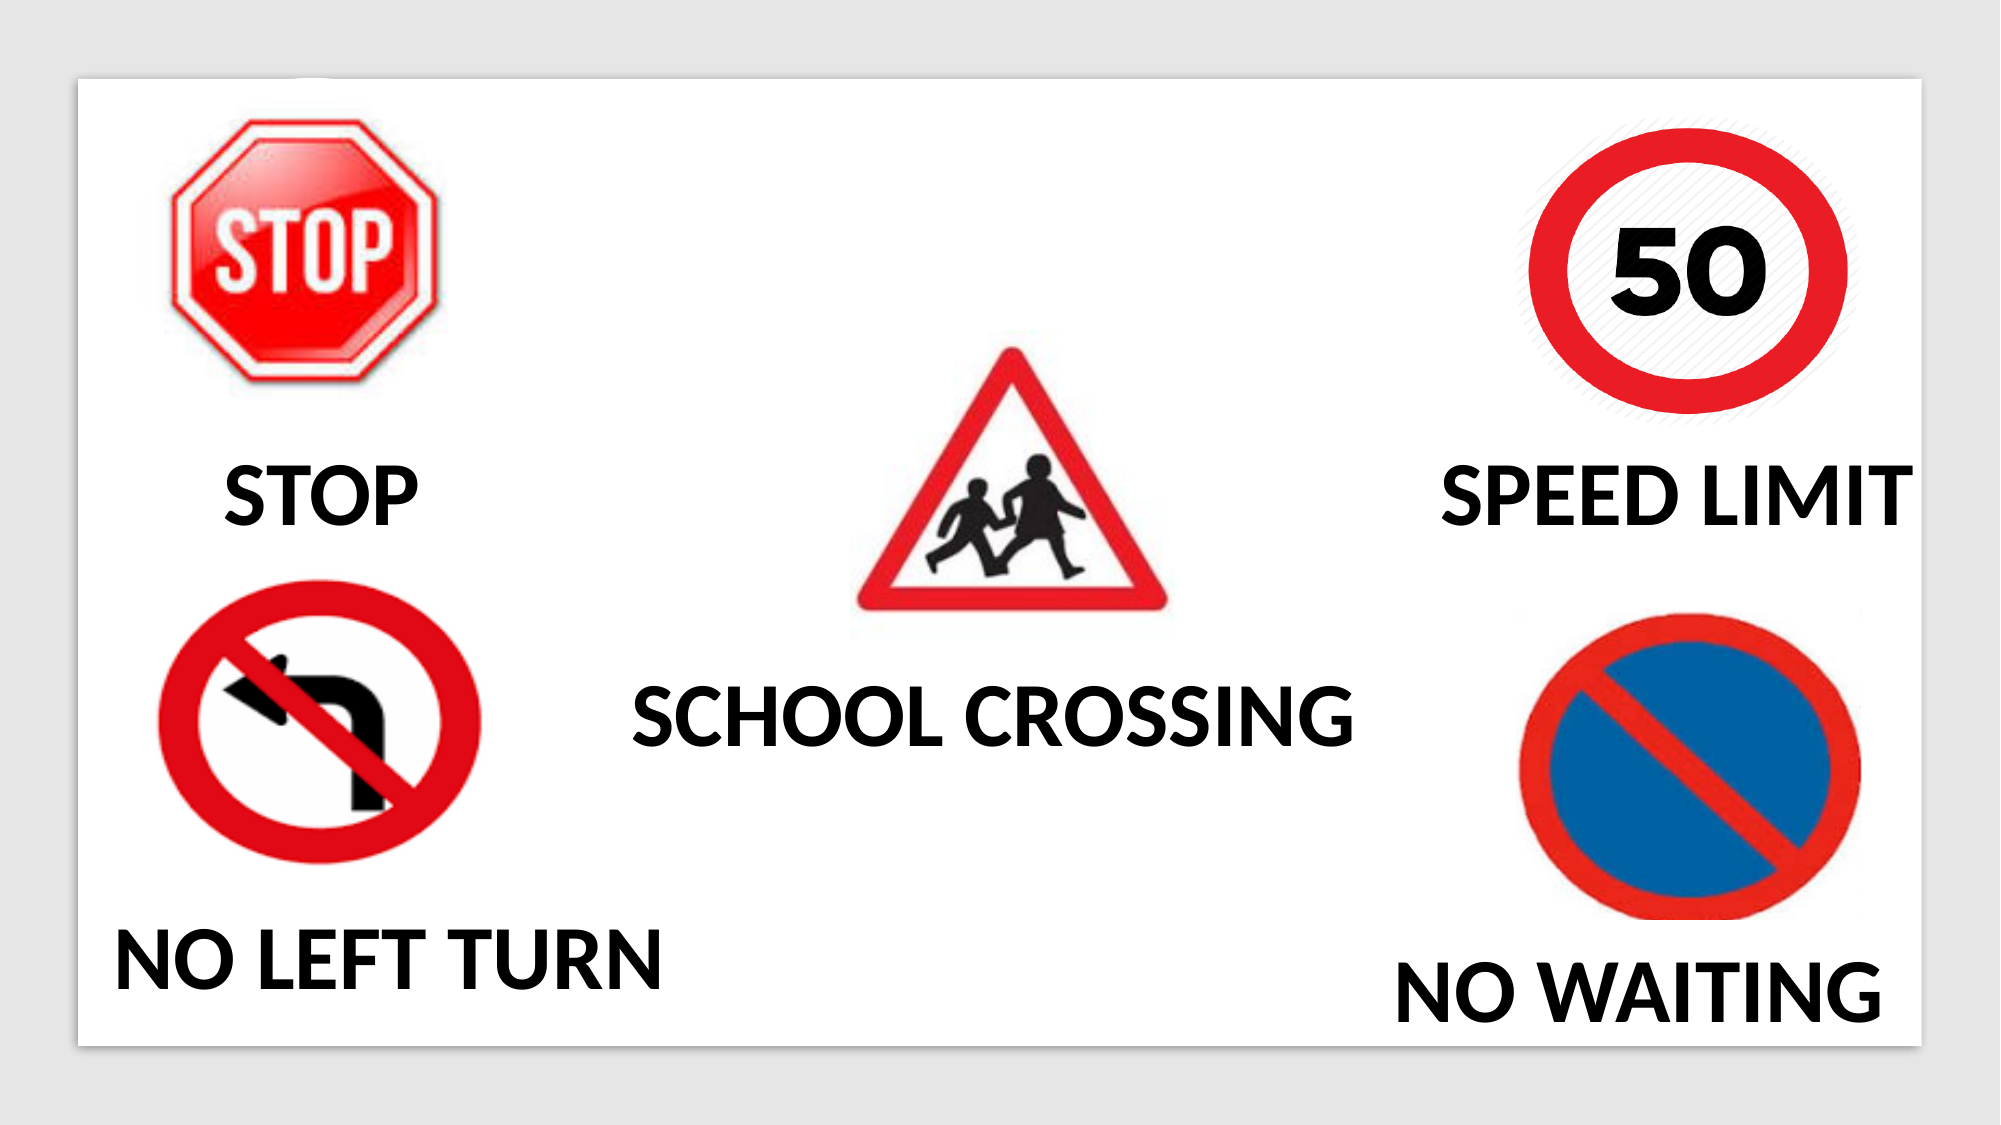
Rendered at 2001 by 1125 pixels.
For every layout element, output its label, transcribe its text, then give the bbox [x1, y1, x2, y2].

picture [152, 573, 490, 870]
text_box SPEED LIMIT [1425, 425, 1949, 551]
text_box NO WAITING [1378, 923, 1994, 1049]
picture [1513, 114, 1862, 427]
picture [1515, 610, 1862, 920]
picture [850, 330, 1175, 649]
text_box STOP [208, 425, 659, 551]
text_box NO LEFT TURN [98, 890, 716, 1016]
picture [135, 77, 489, 426]
text_box [77, 78, 1923, 1047]
text_box [0, 0, 2000, 1125]
text_box SCHOOL CROSSING [616, 647, 1515, 773]
